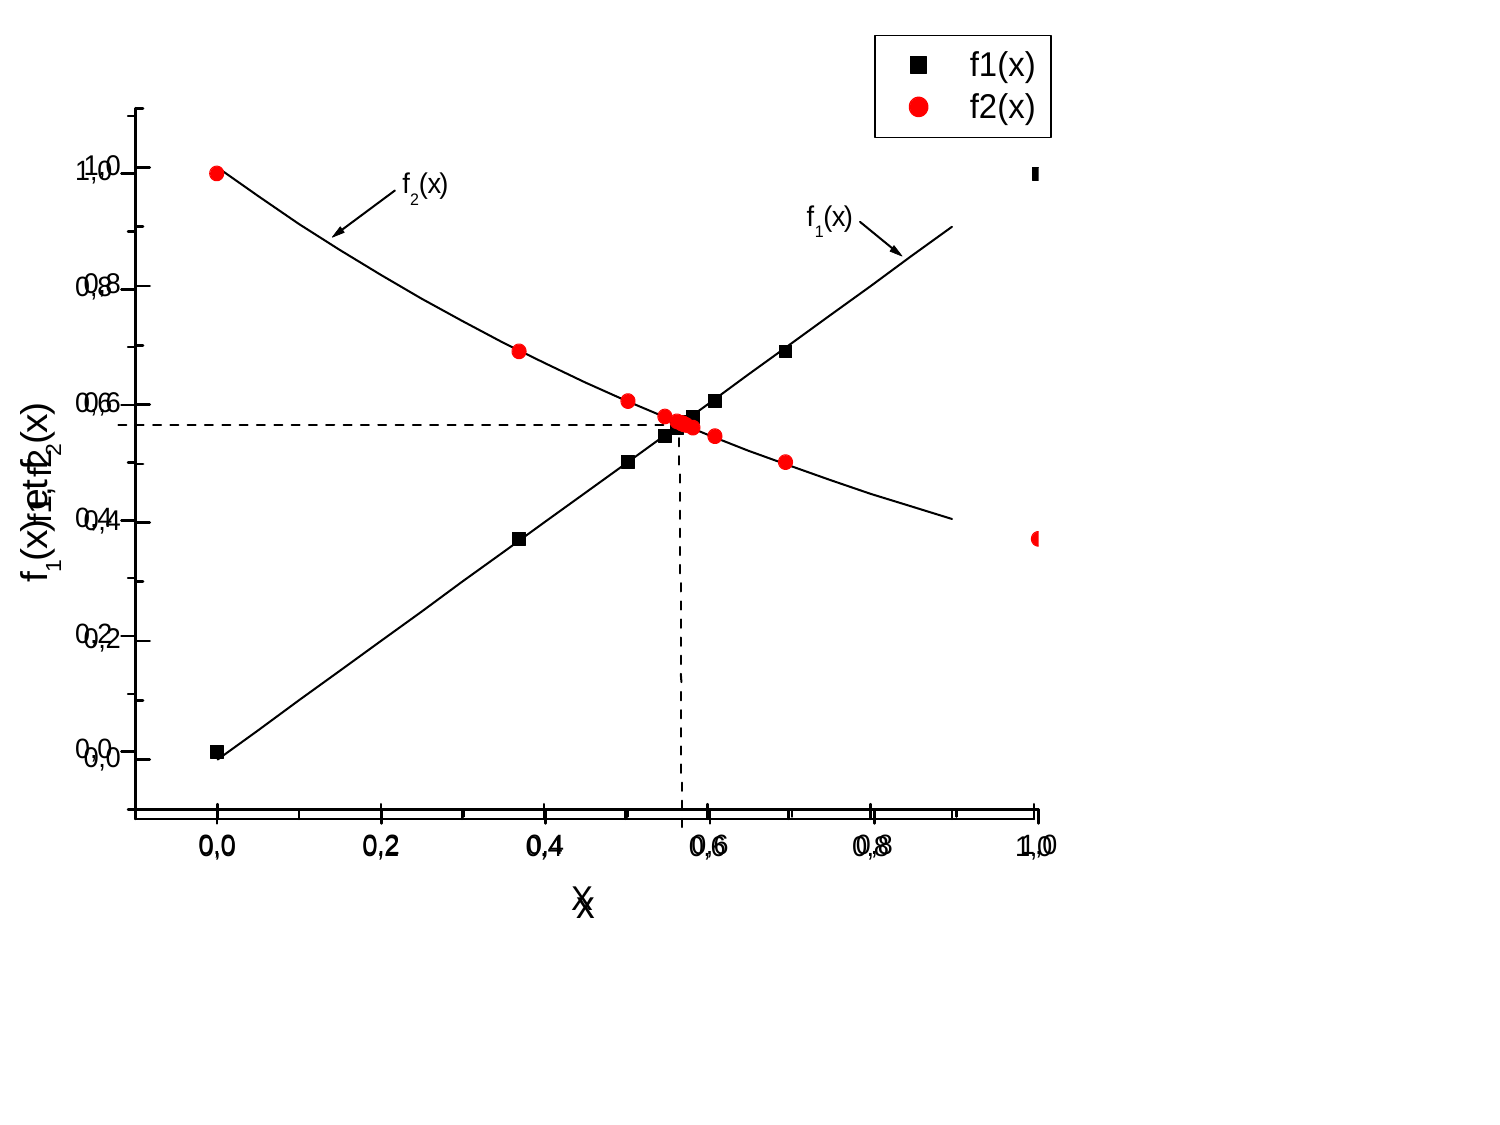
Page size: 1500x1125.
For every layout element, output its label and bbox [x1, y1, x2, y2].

text_box [0, 0, 1126, 997]
